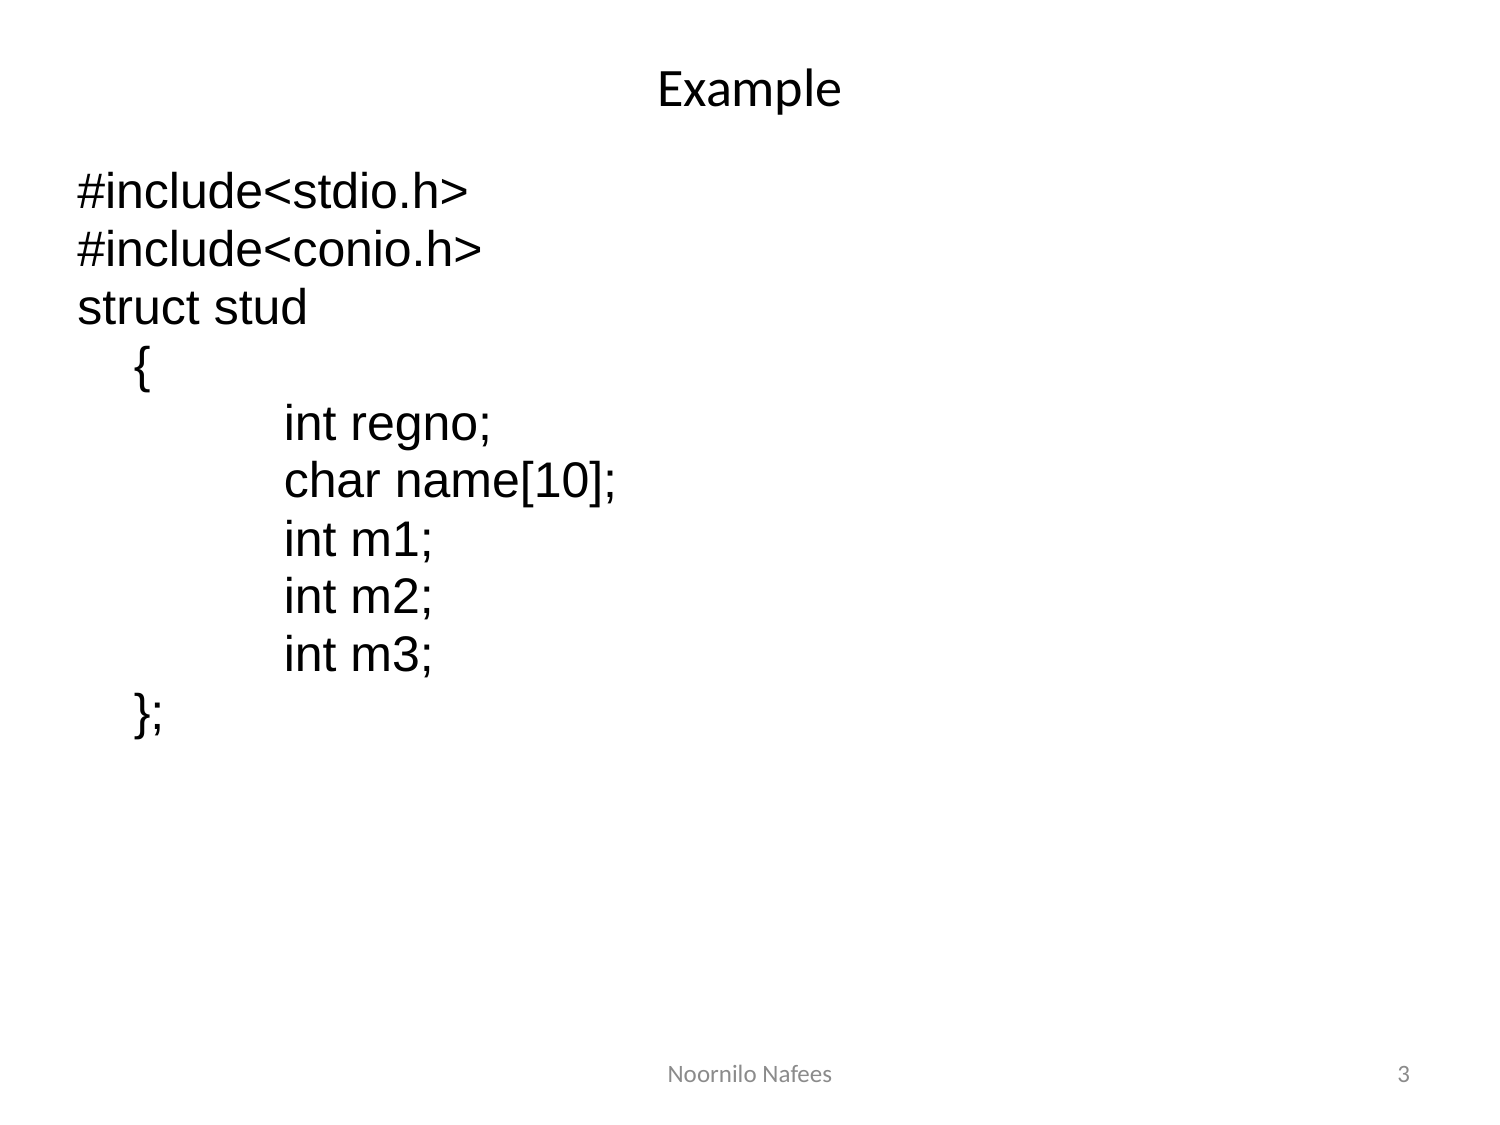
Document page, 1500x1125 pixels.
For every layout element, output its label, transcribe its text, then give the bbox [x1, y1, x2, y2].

slide_number 3 [1074, 1042, 1425, 1103]
title Example [75, 45, 1425, 125]
footer Noornilo Nafees [512, 1042, 988, 1103]
list #include<stdio.h> #include<conio.h> struct stud { int regno; char name[10]; int m1; int m2; int m3; }; [62, 162, 1413, 905]
